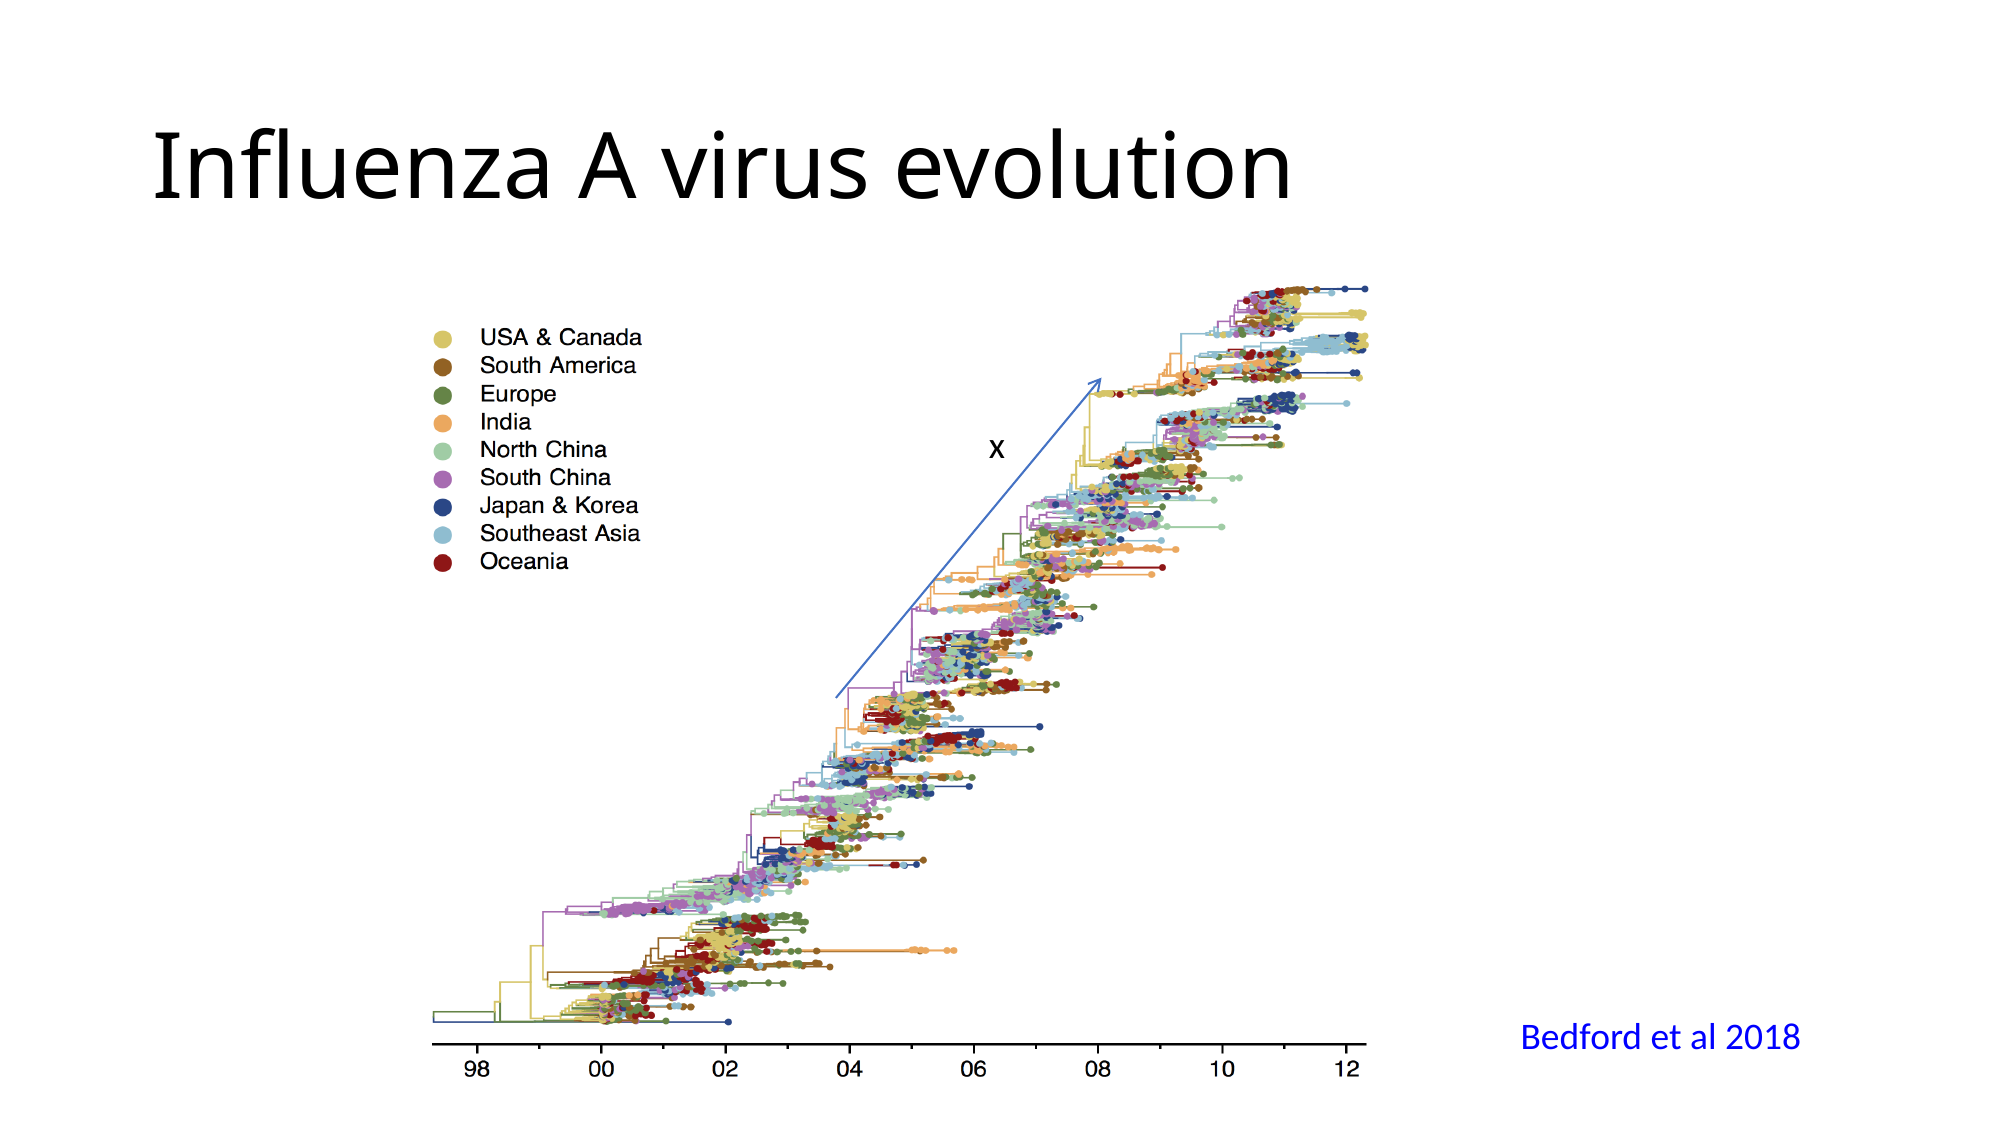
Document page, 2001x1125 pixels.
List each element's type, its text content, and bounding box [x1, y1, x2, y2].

text_box Bedford et al 2018 [1575, 1004, 1817, 1065]
title Influenza А virus evolution [137, 59, 1863, 278]
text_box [835, 377, 1102, 698]
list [223, 277, 1575, 1090]
